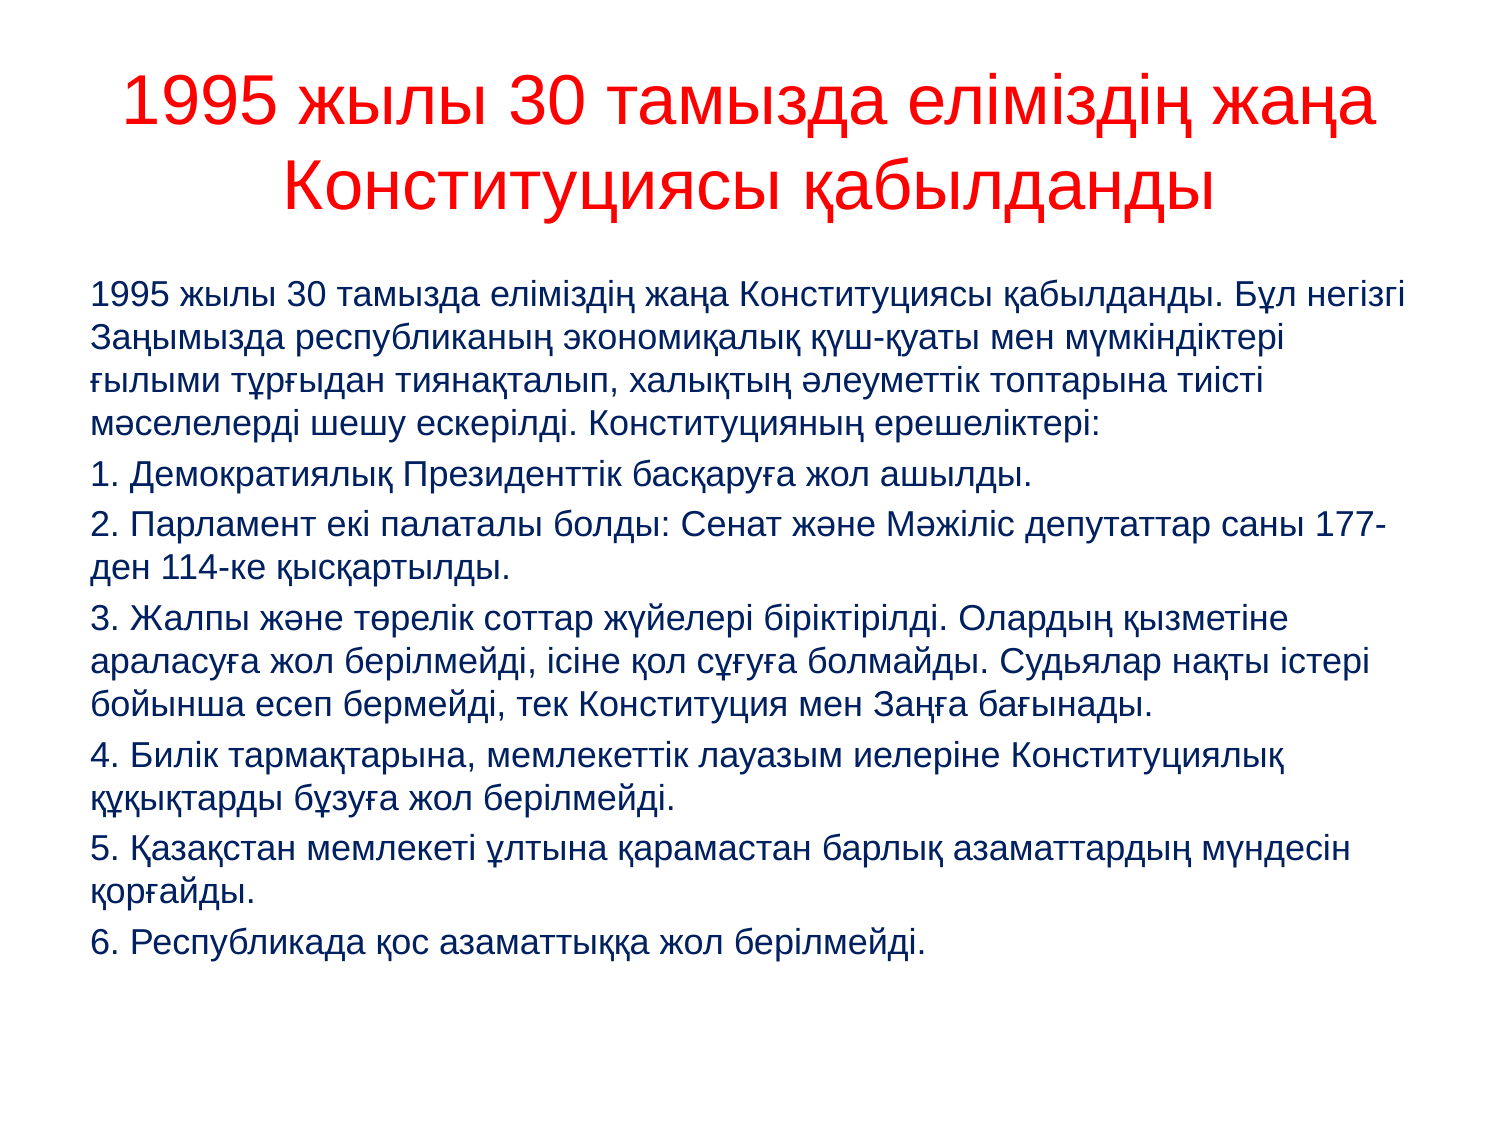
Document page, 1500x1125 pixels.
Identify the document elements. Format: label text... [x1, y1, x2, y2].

list 1995 жылы 30 тамызда еліміздің жаңа Конституциясы қабылданды. Бұл негізгі Заңымызда республиканың экономиқалық қүш-қуаты мен мүмкіндіктері ғылыми тұрғыдан тиянақталып, халықтың әлеуметтік топтарына тиісті мәселелерді шешу ескерілді. Конституцияның ерешеліктері: 1. Демократиялық Президенттік басқаруға жол ашылды. 2. Парламент екі палаталы болды: Сенат және Мәжіліс депутаттар саны 177-ден 114-ке қысқартылды. 3. Жалпы және төрелік соттар жүйелері біріктірілді. Олардың қызметіне араласуға жол берілмейді, ісіне қол сұғуға болмайды. Судьялар нақты істері бойынша есеп бермейді, тек Конституция мен Заңға бағынады. 4. Билік тармақтарына, мемлекеттік лауазым иелеріне Конституциялық құқықтарды бұзуға жол берілмейді. 5. Қазақстан мемлекеті ұлтына қарамастан барлық азаматтардың мүндесін қорғайды. 6. Республикада қос азаматтыққа жол берілмейді. [75, 262, 1425, 1005]
title 1995 жылы 30 тамызда еліміздің жаңа Конституциясы қабылданды [75, 45, 1425, 233]
